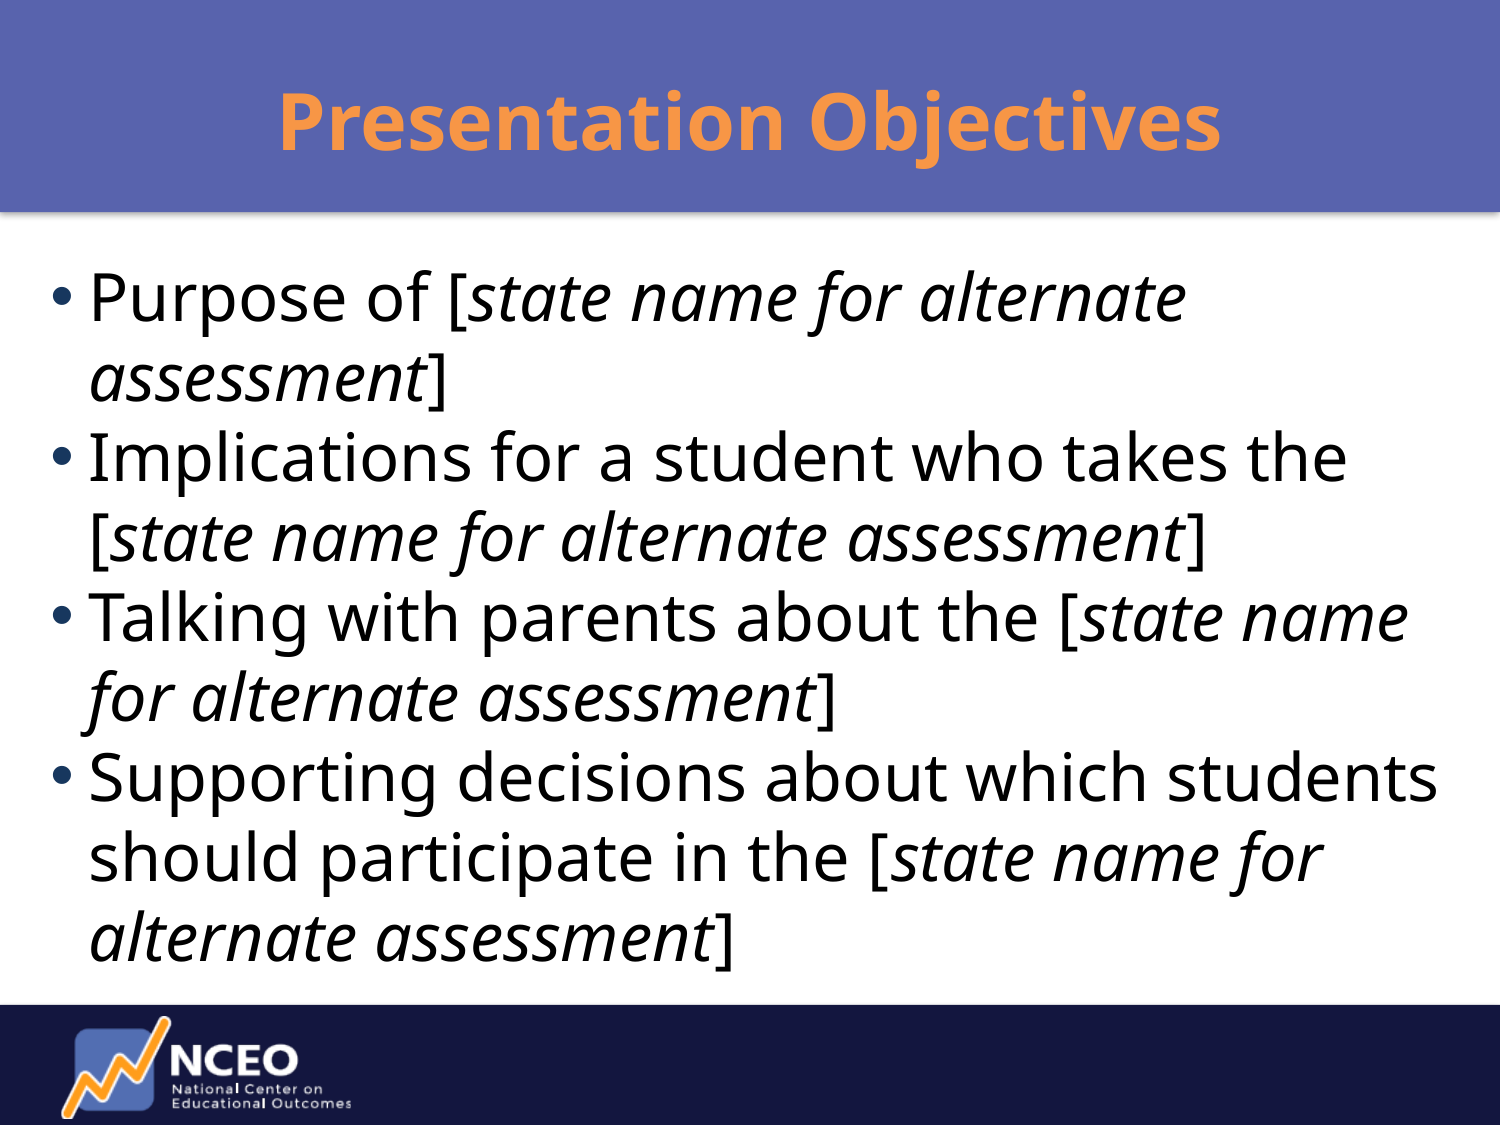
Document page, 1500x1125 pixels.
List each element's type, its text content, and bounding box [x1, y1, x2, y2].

text_box Presentation Objectives [0, 64, 1500, 174]
text_box Purpose of [state name for alternate assessment] Implications for a student who takes the [state name for alternate assessment] Talking with parents about the [state name for alternate assessment] Supporting decisions about which students should participate in the [state name for alternate assessment] [35, 247, 1474, 982]
